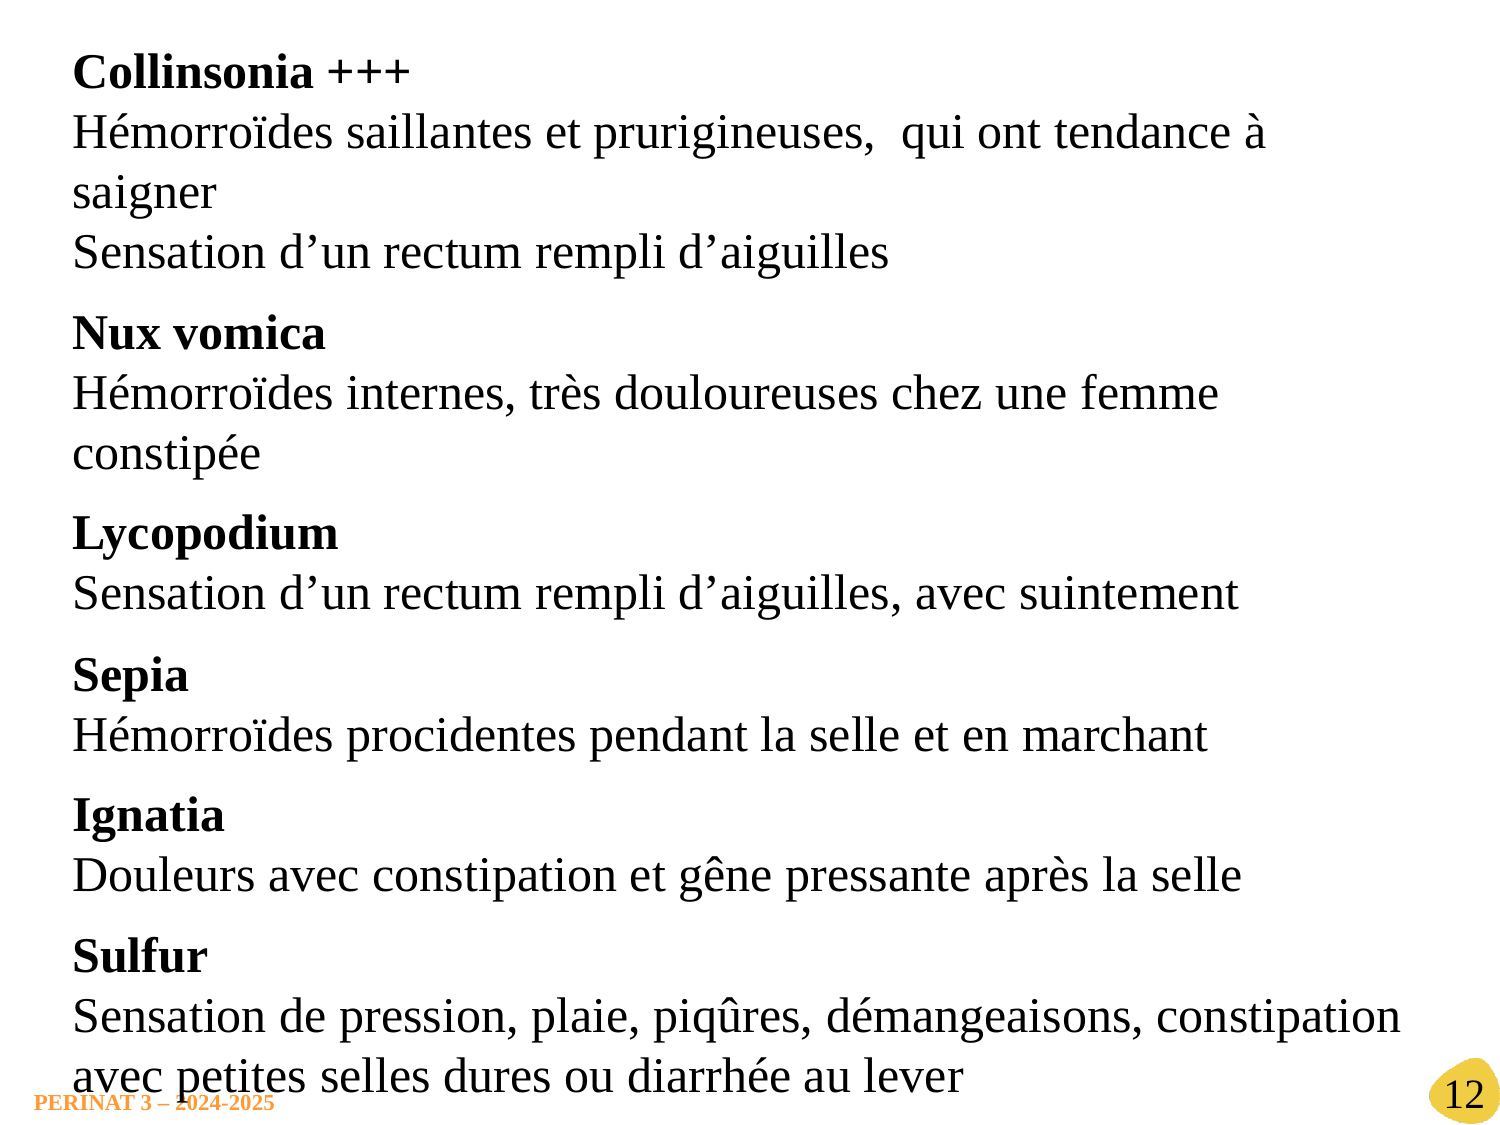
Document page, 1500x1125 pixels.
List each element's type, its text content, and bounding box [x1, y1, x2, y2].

text_box Collinsonia +++ Hémorroïdes saillantes et prurigineuses, qui ont tendance à saigner Sensation d’un rectum rempli d’aiguilles Nux vomica Hémorroïdes internes, très douloureuses chez une femme constipée Lycopodium Sensation d’un rectum rempli d’aiguilles, avec suintement Sepia Hémorroïdes procidentes pendant la selle et en marchant Ignatia Douleurs avec constipation et gêne pressante après la selle Sulfur Sensation de pression, plaie, piqûres, démangeaisons, constipation avec petites selles dures ou diarrhée au lever [57, 31, 1436, 1110]
picture [1423, 1056, 1500, 1125]
